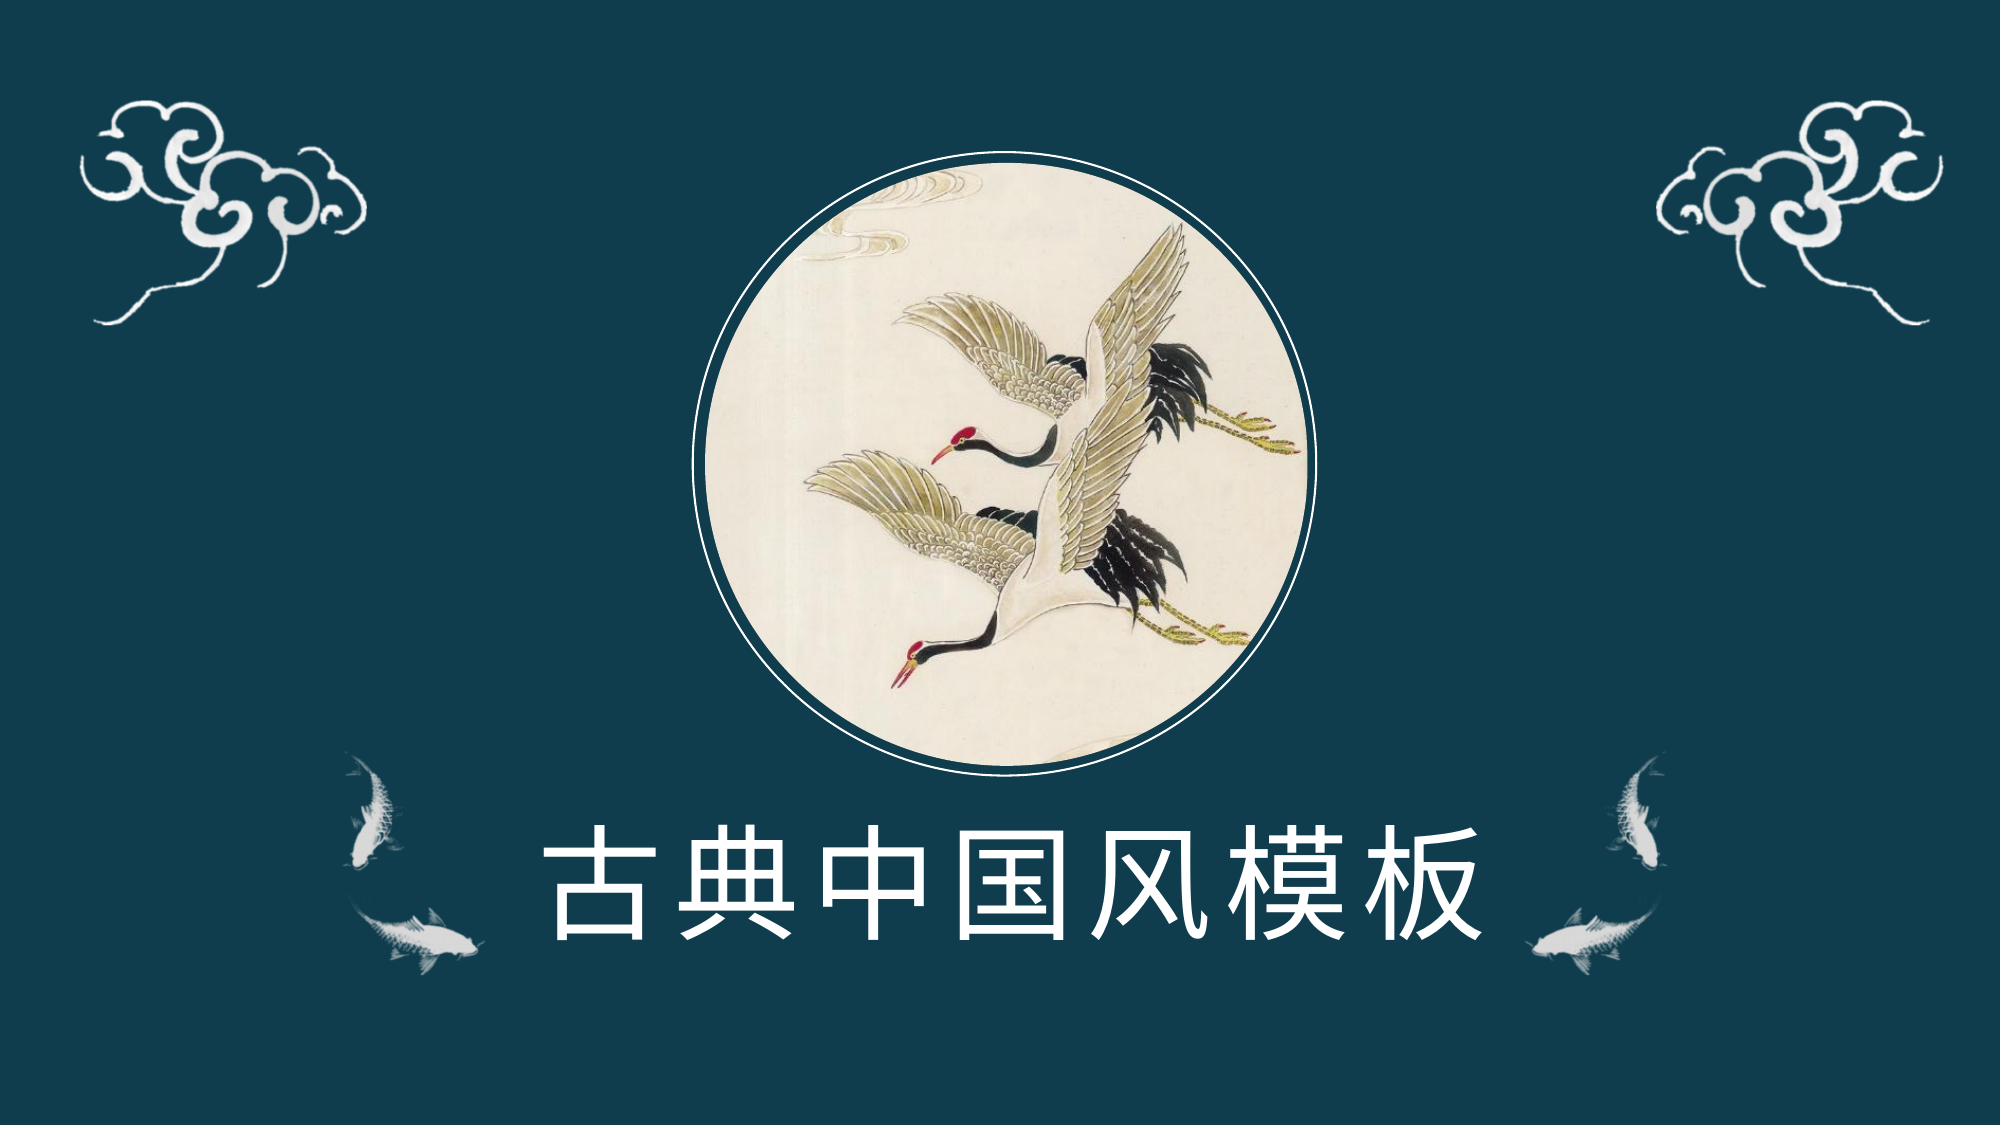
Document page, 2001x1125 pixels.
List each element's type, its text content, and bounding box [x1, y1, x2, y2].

picture [1622, 28, 1963, 482]
picture [60, 28, 401, 482]
text_box 古典中国风模板 [571, 798, 1438, 964]
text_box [692, 152, 1317, 776]
picture [153, 745, 571, 1114]
picture [1438, 745, 1856, 1114]
